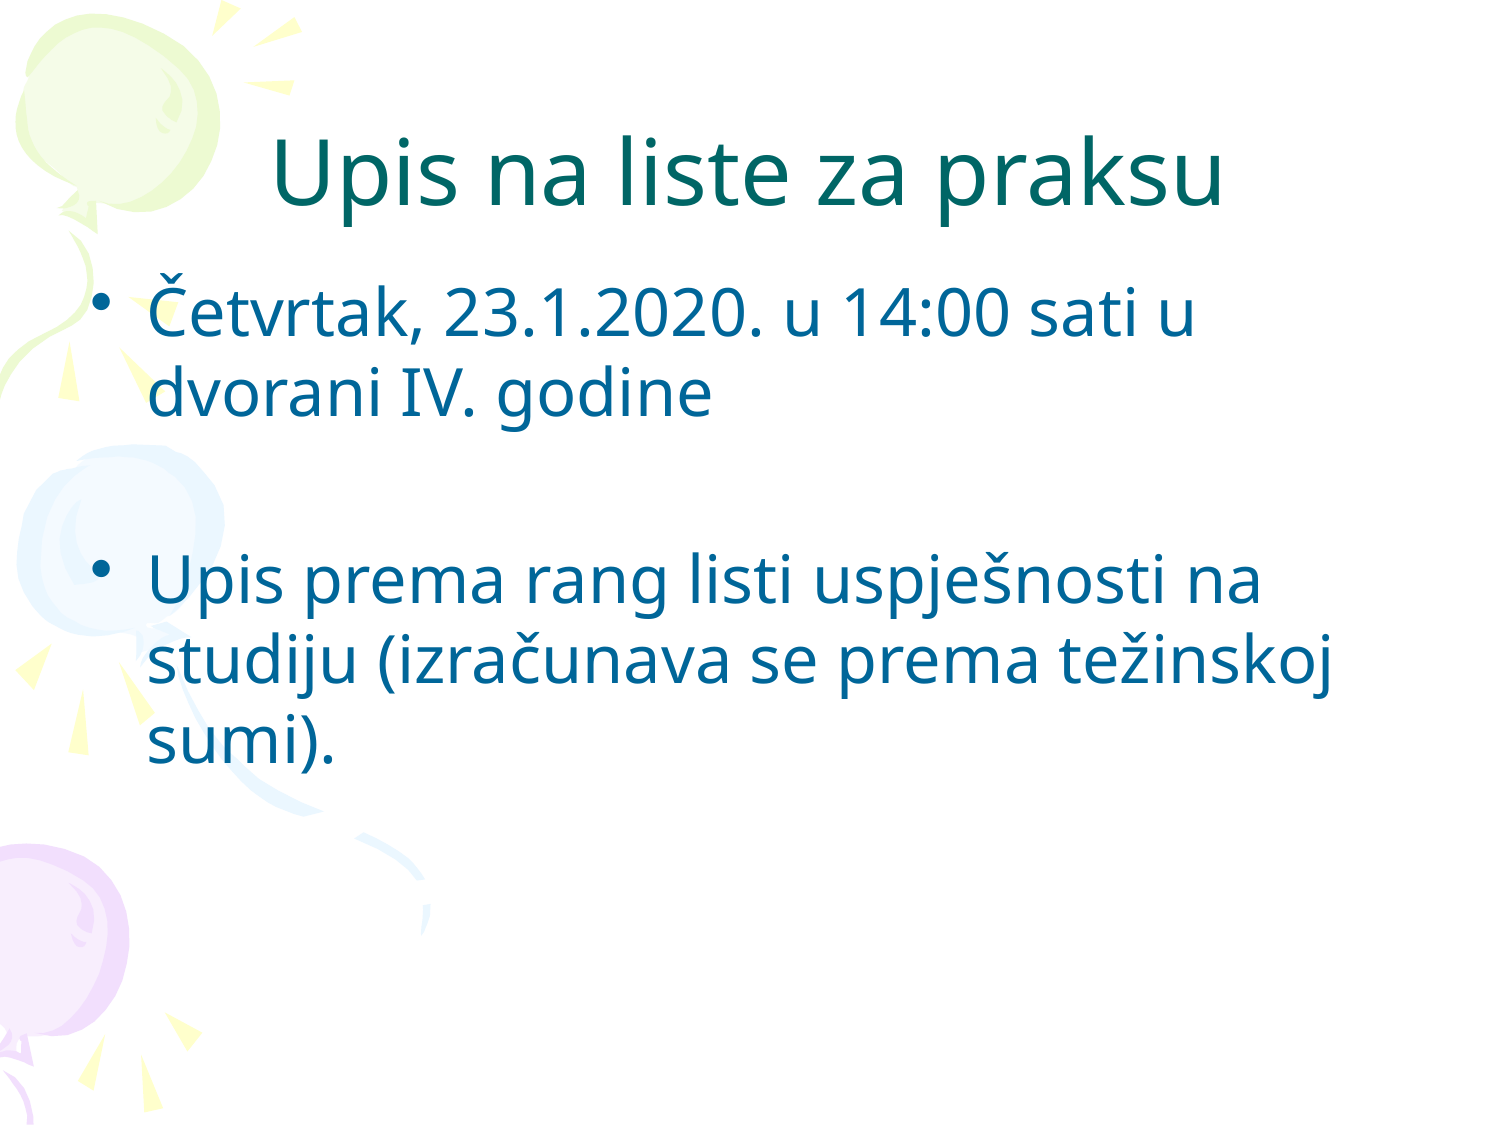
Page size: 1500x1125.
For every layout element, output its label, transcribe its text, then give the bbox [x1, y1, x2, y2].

list Četvrtak, 23.1.2020. u 14:00 sati u dvorani IV. godine Upis prema rang listi uspješnosti na studiju (izračunava se prema težinskoj sumi). [74, 262, 1426, 994]
title Upis na liste za praksu [72, 16, 1426, 233]
